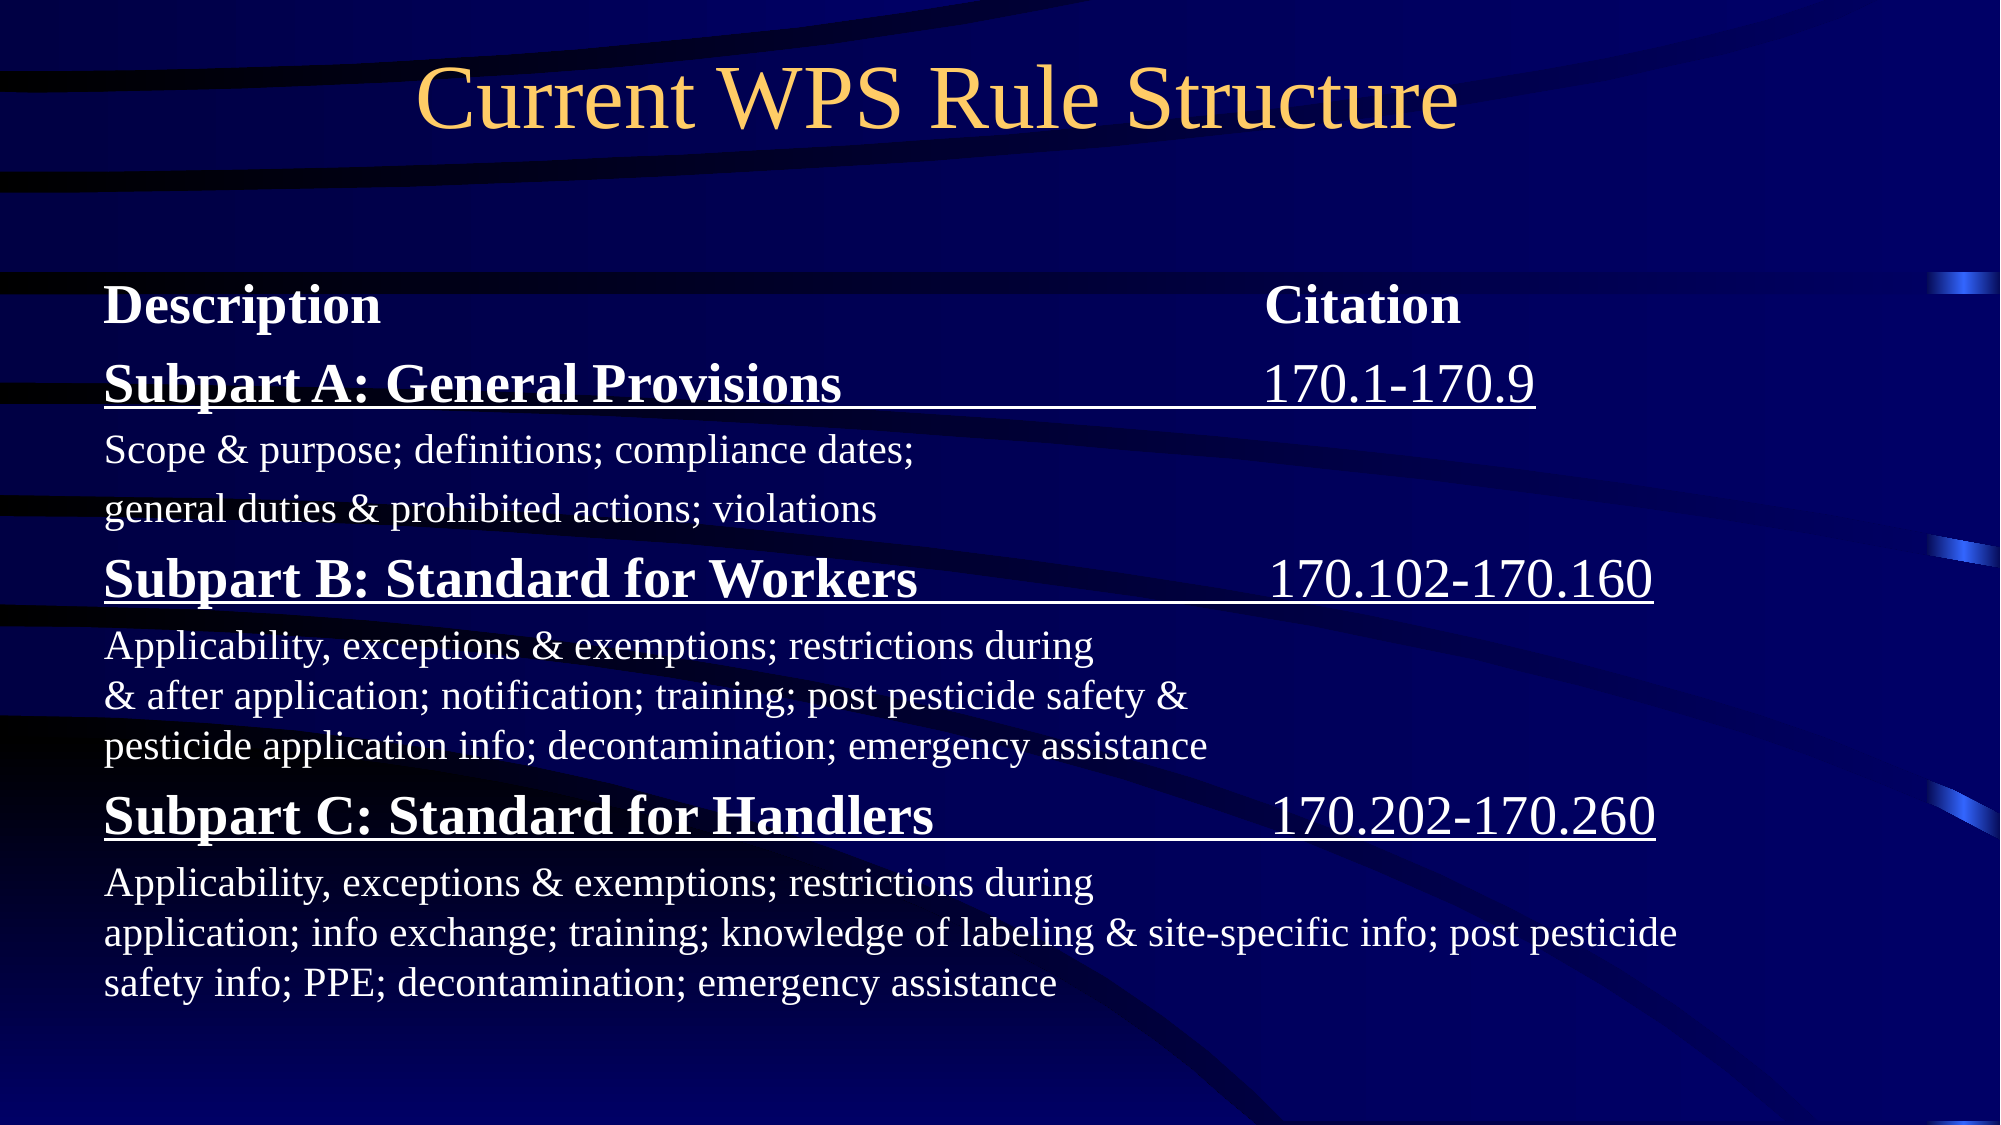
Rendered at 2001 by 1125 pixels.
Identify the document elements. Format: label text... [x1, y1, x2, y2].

title Current WPS Rule Structure [88, 53, 1789, 241]
list Description Citation Subpart A: General Provisions 170.1-170.9 Scope & purpose; definitions; compliance dates; general duties & prohibited actions; violations Subpart B: Standard for Workers 170.102-170.160 Applicability, exceptions & exemptions; restrictions during & after application; notification; training; post pesticide safety & pesticide application info; decontamination; emergency assistance Subpart C: Standard for Handlers 170.202-170.260 Applicability, exceptions & exemptions; restrictions during application; info exchange; training; knowledge of labeling & site-specific info; post pesticide safety info; PPE; decontamination; emergency assistance [88, 259, 1789, 1093]
